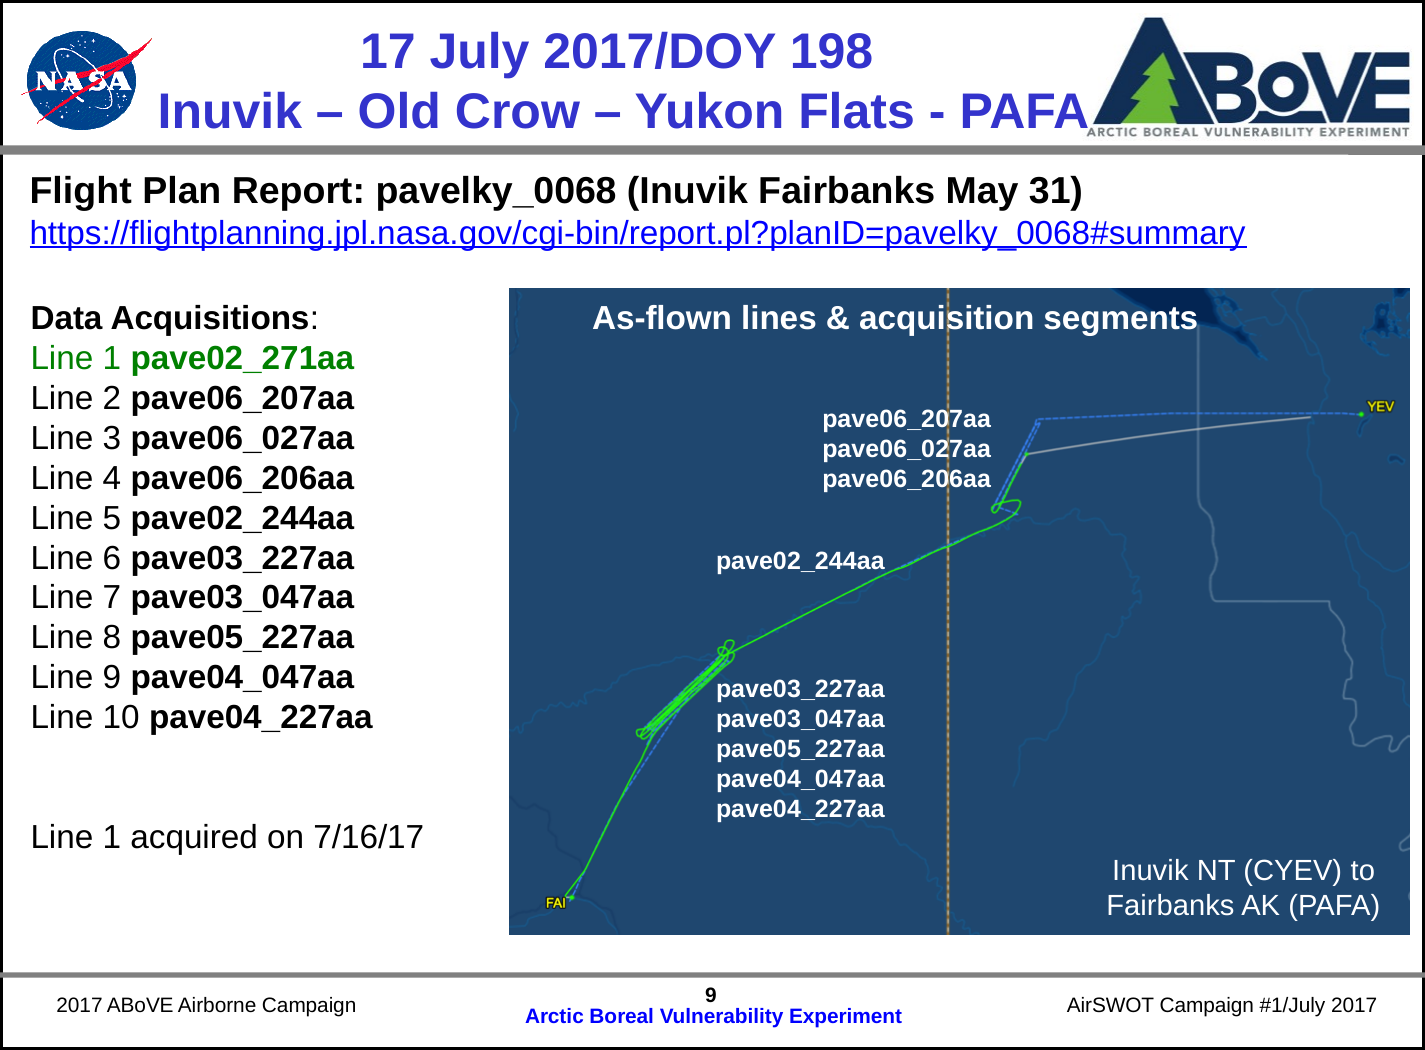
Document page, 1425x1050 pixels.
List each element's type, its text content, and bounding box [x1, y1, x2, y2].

text_box Data Acquisitions: Line 1 pave02_271aa Line 2 pave06_207aa Line 3 pave06_027aa Line 4 pave06_206aa Line 5 pave02_244aa Line 6 pave03_227aa Line 7 pave03_047aa Line 8 pave05_227aa Line 9 pave04_047aa Line 10 pave04_227aa Line 1 acquired on 7/16/17 [15, 288, 508, 785]
picture [8, 15, 163, 142]
picture [1082, 13, 1414, 141]
list Flight Plan Report: pavelky_0068 (Inuvik Fairbanks May 31) https://flightplanning.jpl.nasa.gov/cgi-bin/report.pl?planID=pavelky_0068#summary [14, 158, 1398, 266]
picture [509, 288, 1410, 935]
title 17 July 2017/DOY 198 Inuvik – Old Crow – Yukon Flats - PAFA [133, 28, 1115, 130]
